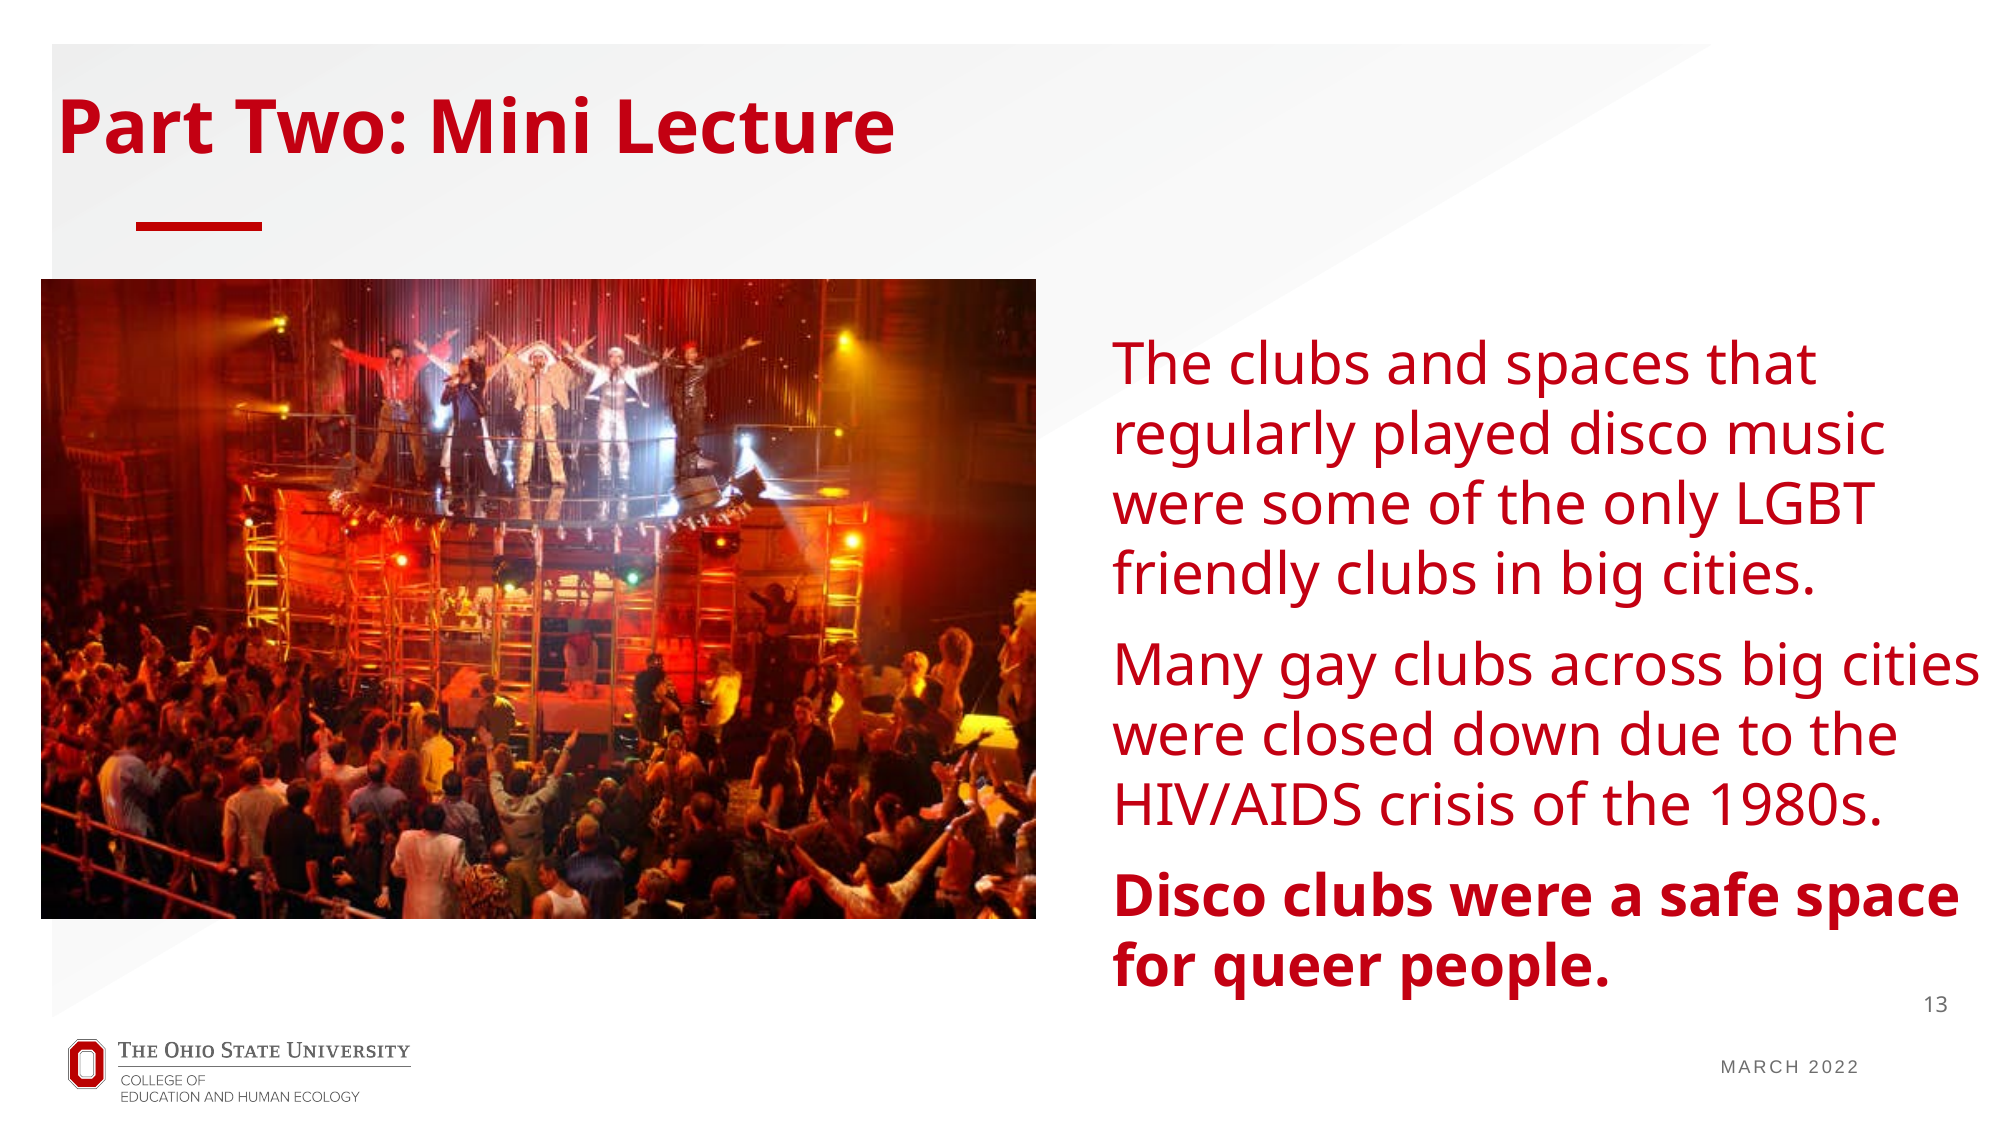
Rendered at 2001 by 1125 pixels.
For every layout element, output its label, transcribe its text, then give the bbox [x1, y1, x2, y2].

picture [41, 279, 1036, 919]
title Part Two: Mini Lecture [41, 33, 1470, 178]
slide_number 13 [1908, 970, 2000, 1029]
list The clubs and spaces that regularly played disco music were some of the only LGBT friendly clubs in big cities. Many gay clubs across big cities were closed down due to the HIV/AIDS crisis of the 1980s. Disco clubs were a safe space for queer people. [1097, 319, 2000, 948]
picture [68, 1039, 411, 1102]
